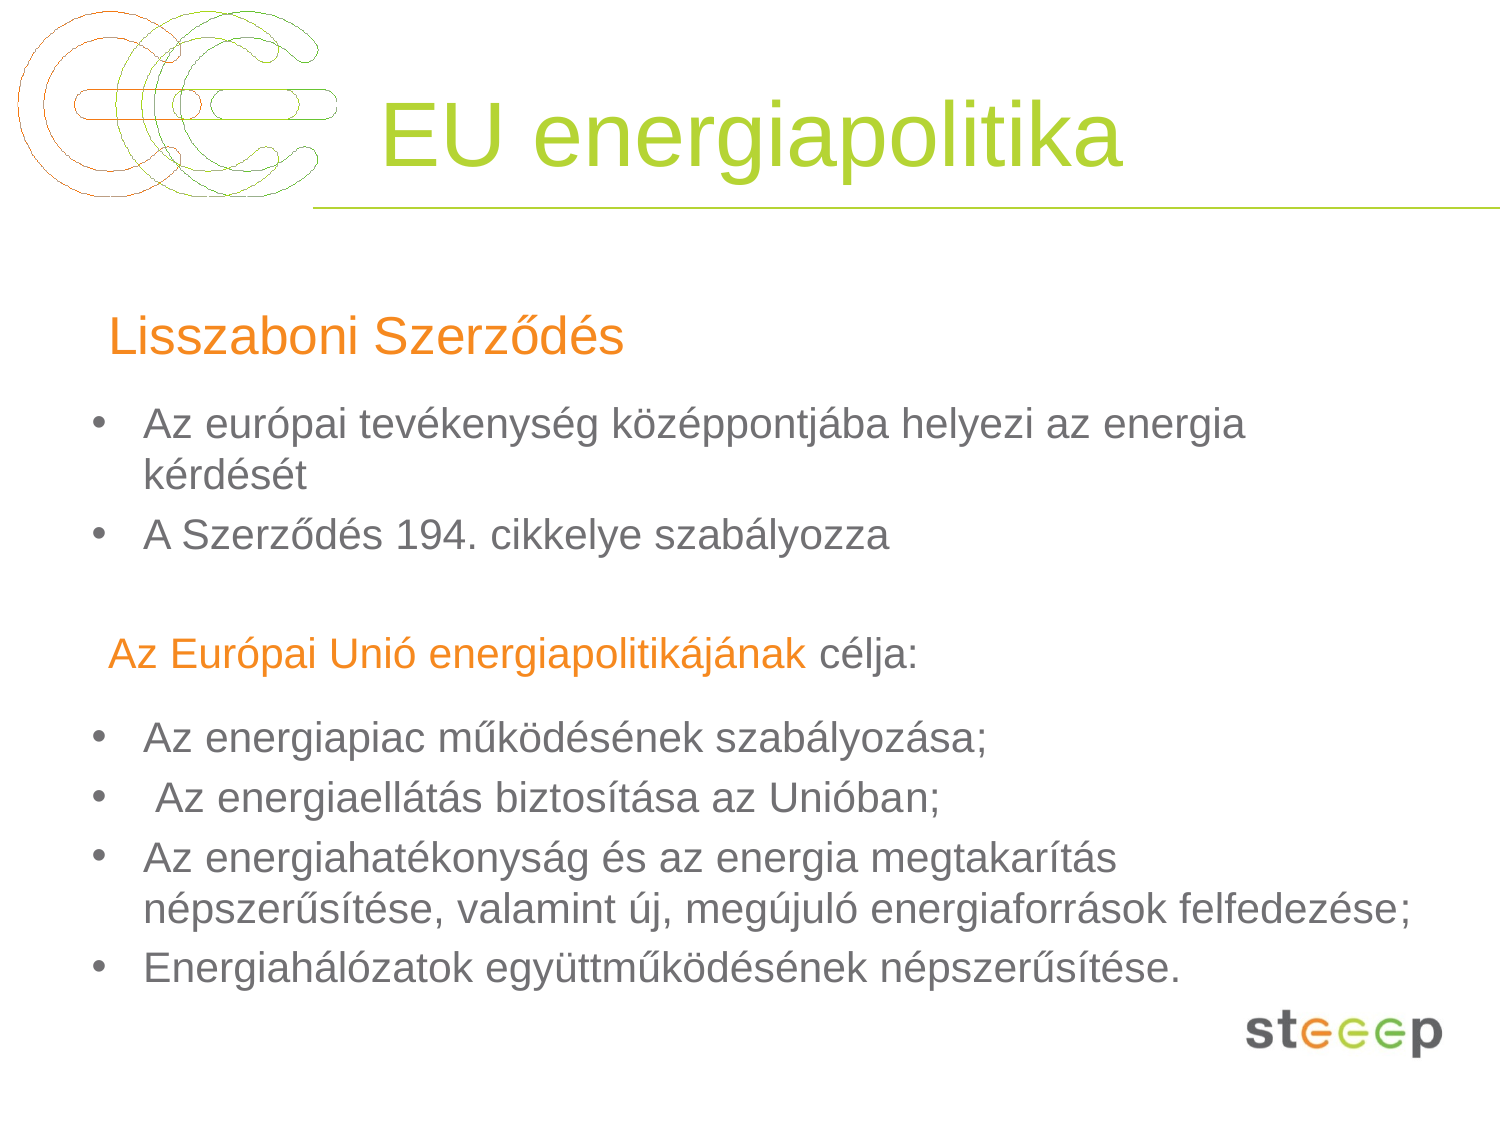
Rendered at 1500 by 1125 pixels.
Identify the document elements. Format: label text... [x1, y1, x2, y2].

title EU energiapolitika [76, 42, 1427, 218]
picture [1187, 968, 1500, 1125]
list Lisszaboni Szerződés Az európai tevékenység középpontjába helyezi az energia kérdését A Szerződés 194. cikkelye szabályozza Az Európai Unió energiapolitikájának célja: Az energiapiac működésének szabályozása; Az energiaellátás biztosítása az Unióban; Az energiahatékonyság és az energia megtakarítás népszerűsítése, valamint új, megújuló energiaforrások felfedezése; Energiahálózatok együttműködésének népszerűsítése. [76, 231, 1427, 1048]
picture [17, 11, 337, 197]
